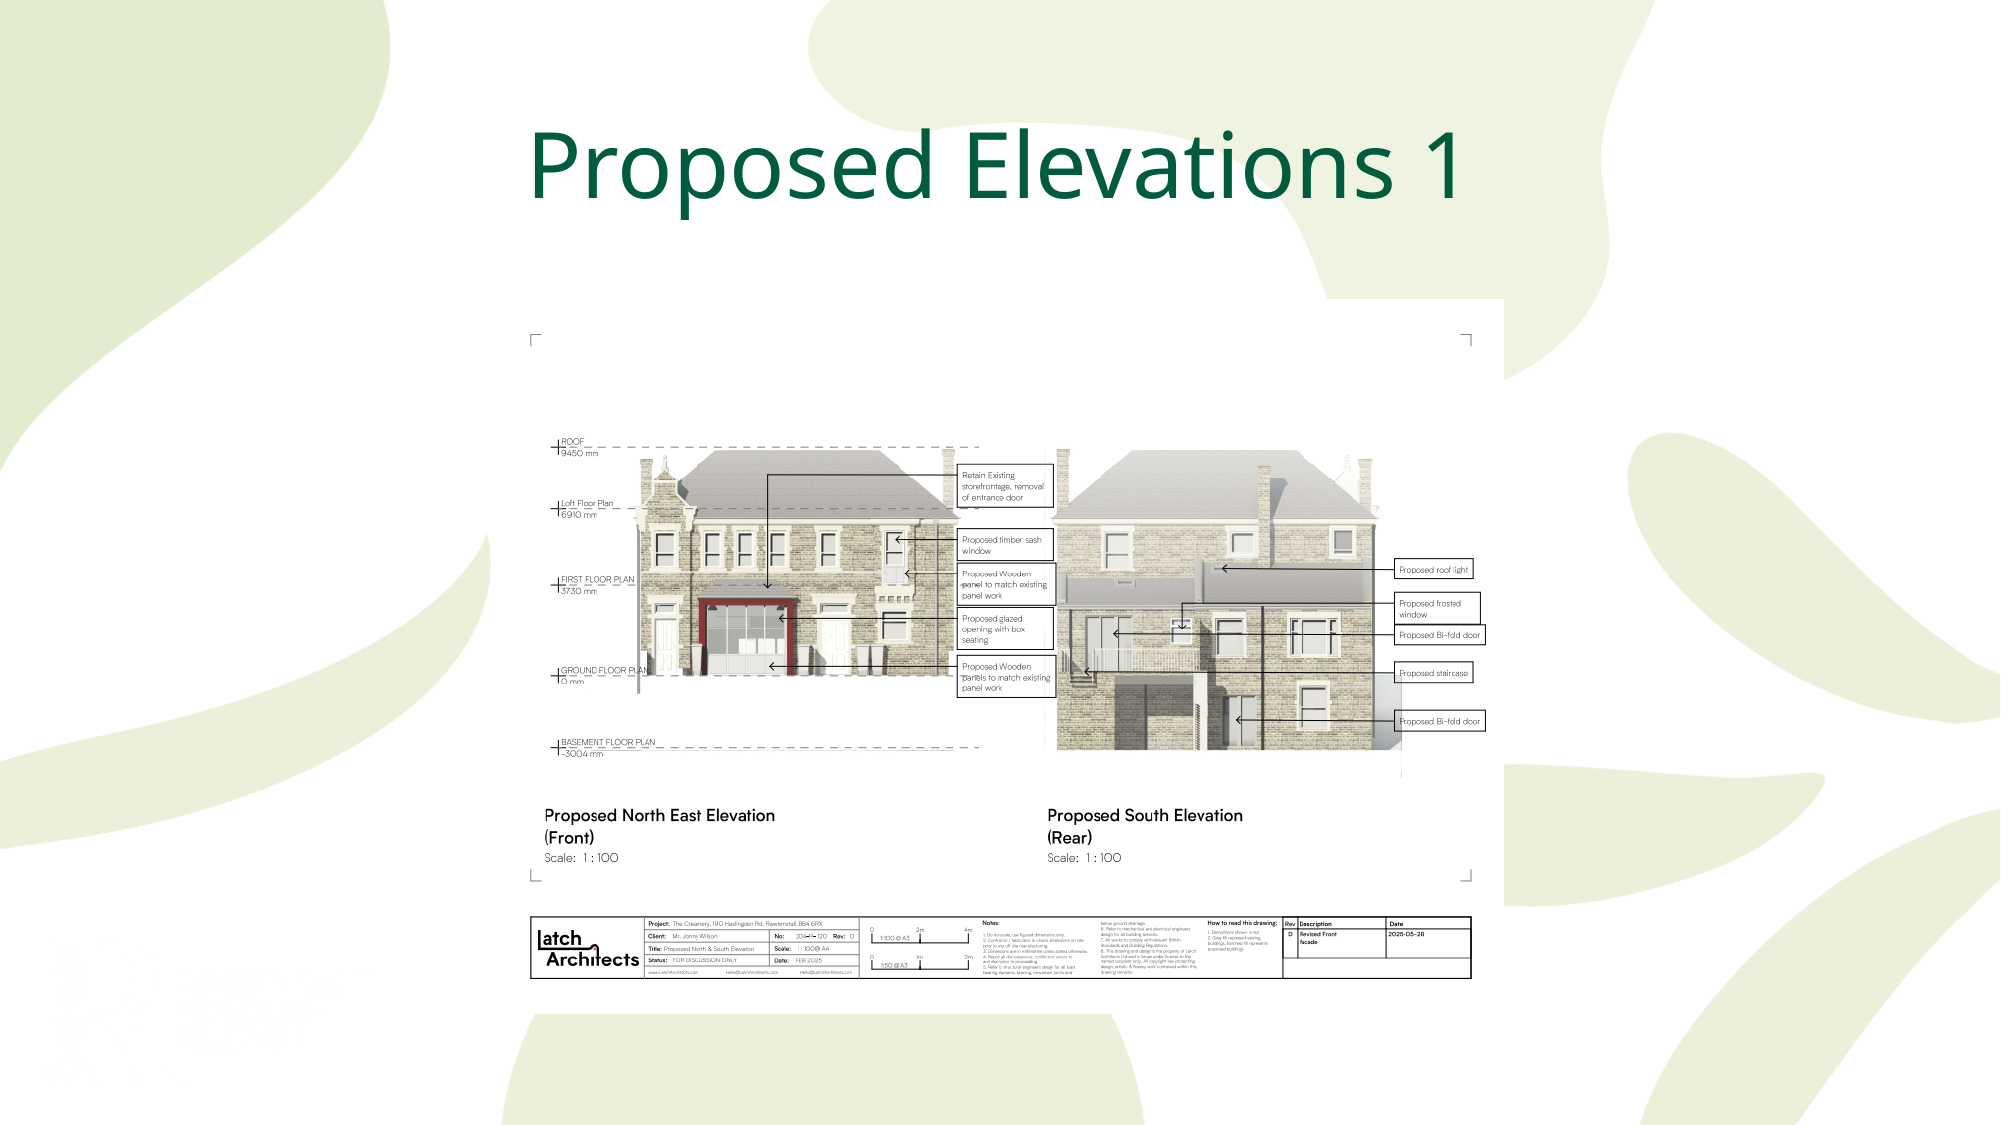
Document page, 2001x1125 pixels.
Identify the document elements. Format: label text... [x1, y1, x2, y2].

title Proposed Elevations 1 [137, 59, 1863, 278]
picture [0, 0, 2001, 1125]
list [495, 299, 1504, 1014]
